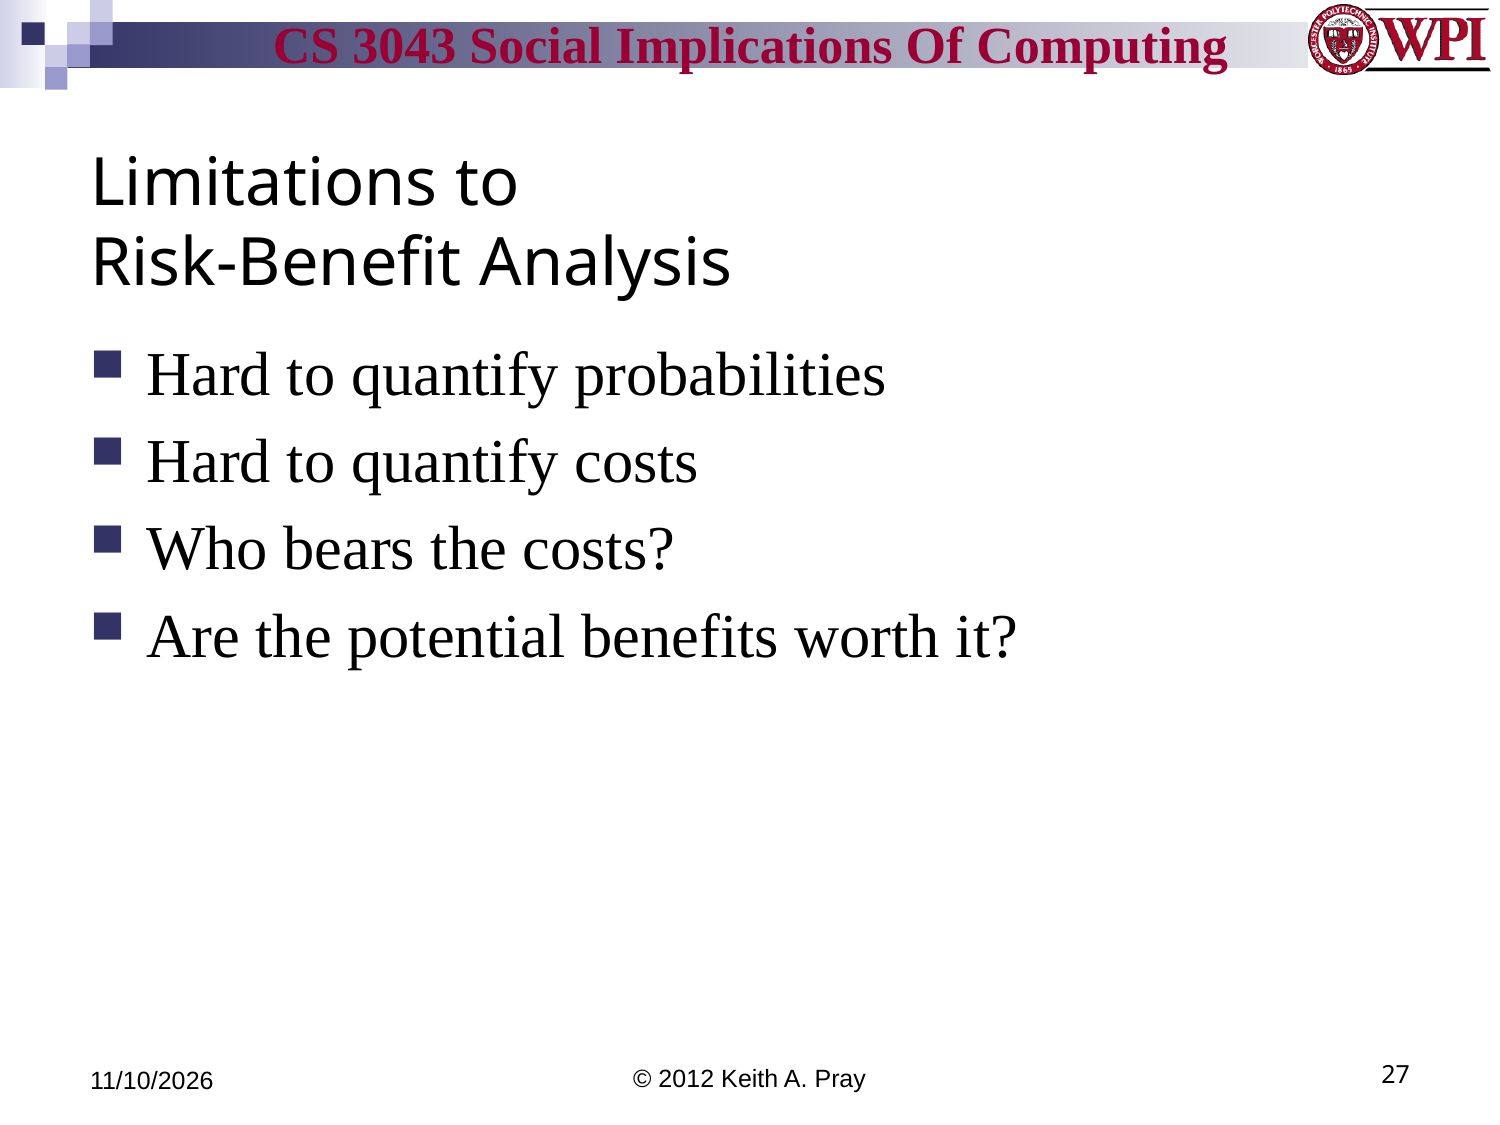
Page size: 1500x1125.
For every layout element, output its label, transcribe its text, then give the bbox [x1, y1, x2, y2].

title Limitations to Risk-Benefit Analysis [74, 124, 1426, 313]
picture [1308, 3, 1500, 75]
list Hard to quantify probabilities Hard to quantify costs Who bears the costs? Are the potential benefits worth it? [74, 324, 1426, 963]
slide_number 27 [1074, 1024, 1426, 1101]
footer © 2012 Keith A. Pray [512, 1024, 988, 1101]
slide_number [74, 1024, 426, 1103]
